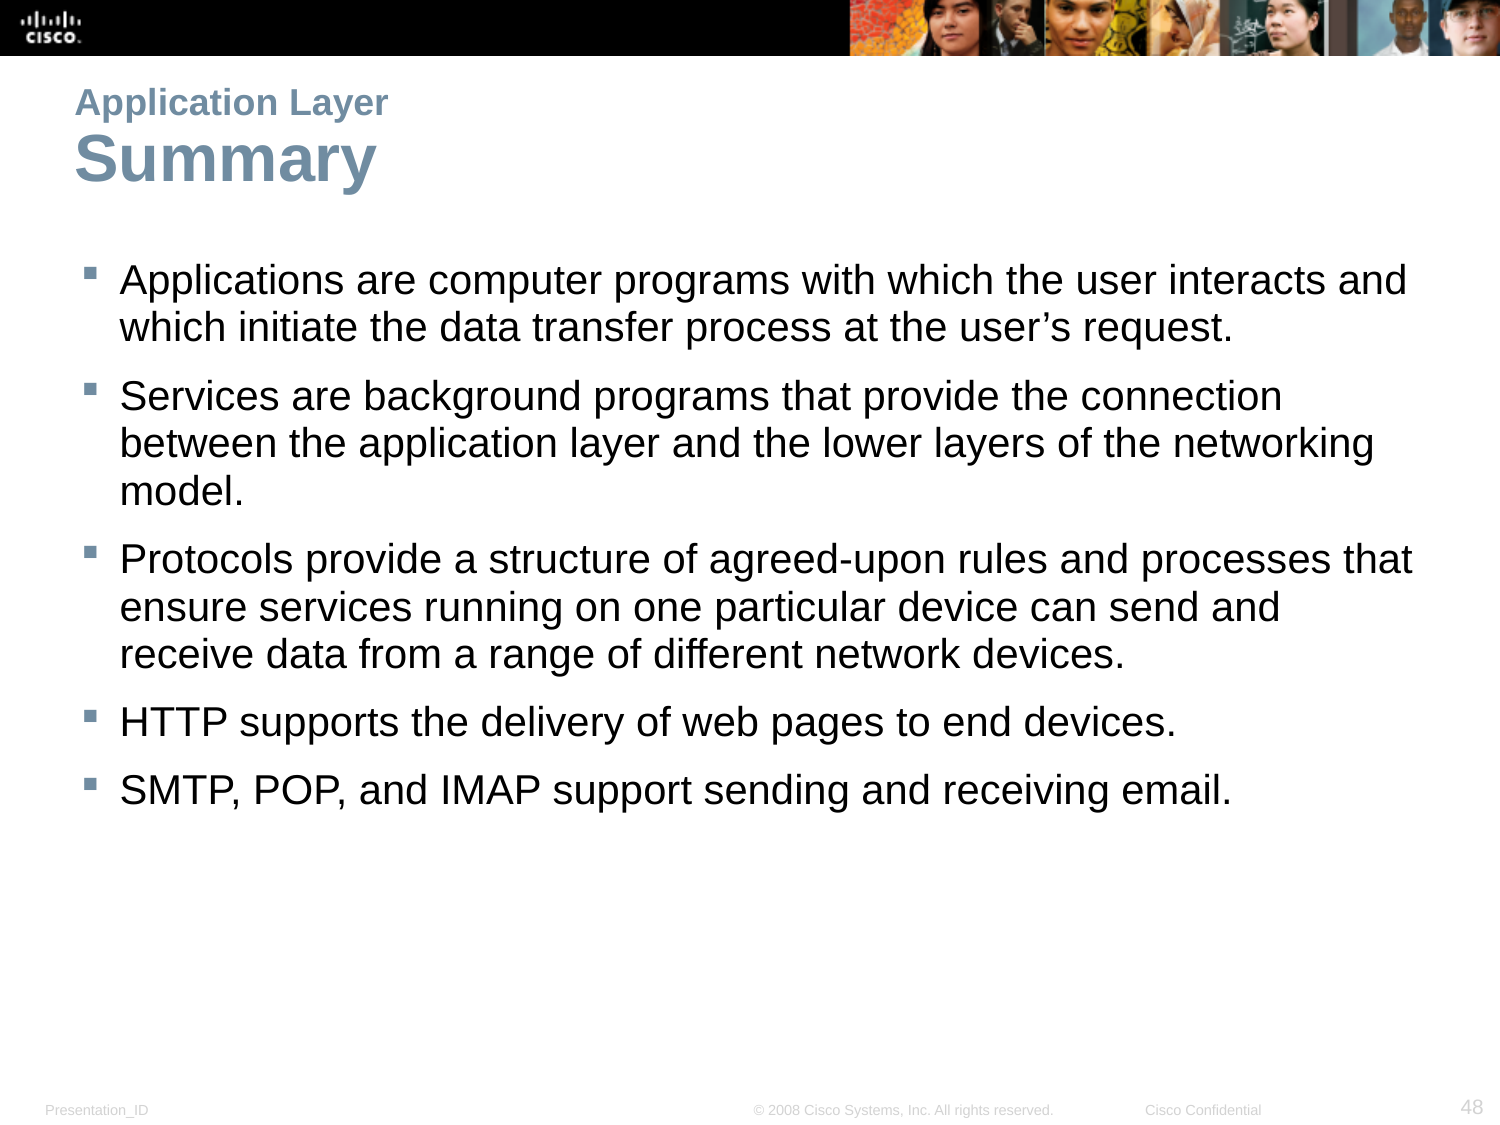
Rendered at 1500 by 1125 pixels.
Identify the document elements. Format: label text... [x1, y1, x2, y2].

list Applications are computer programs with which the user interacts and which initiate the data transfer process at the user’s request. Services are background programs that provide the connection between the application layer and the lower layers of the networking model. Protocols provide a structure of agreed-upon rules and processes that ensure services running on one particular device can send and receive data from a range of different network devices. HTTP supports the delivery of web pages to end devices. SMTP, POP, and IMAP support sending and receiving email. [67, 249, 1440, 1058]
picture [0, 0, 1500, 56]
title Application Layer Summary [61, 64, 1500, 203]
